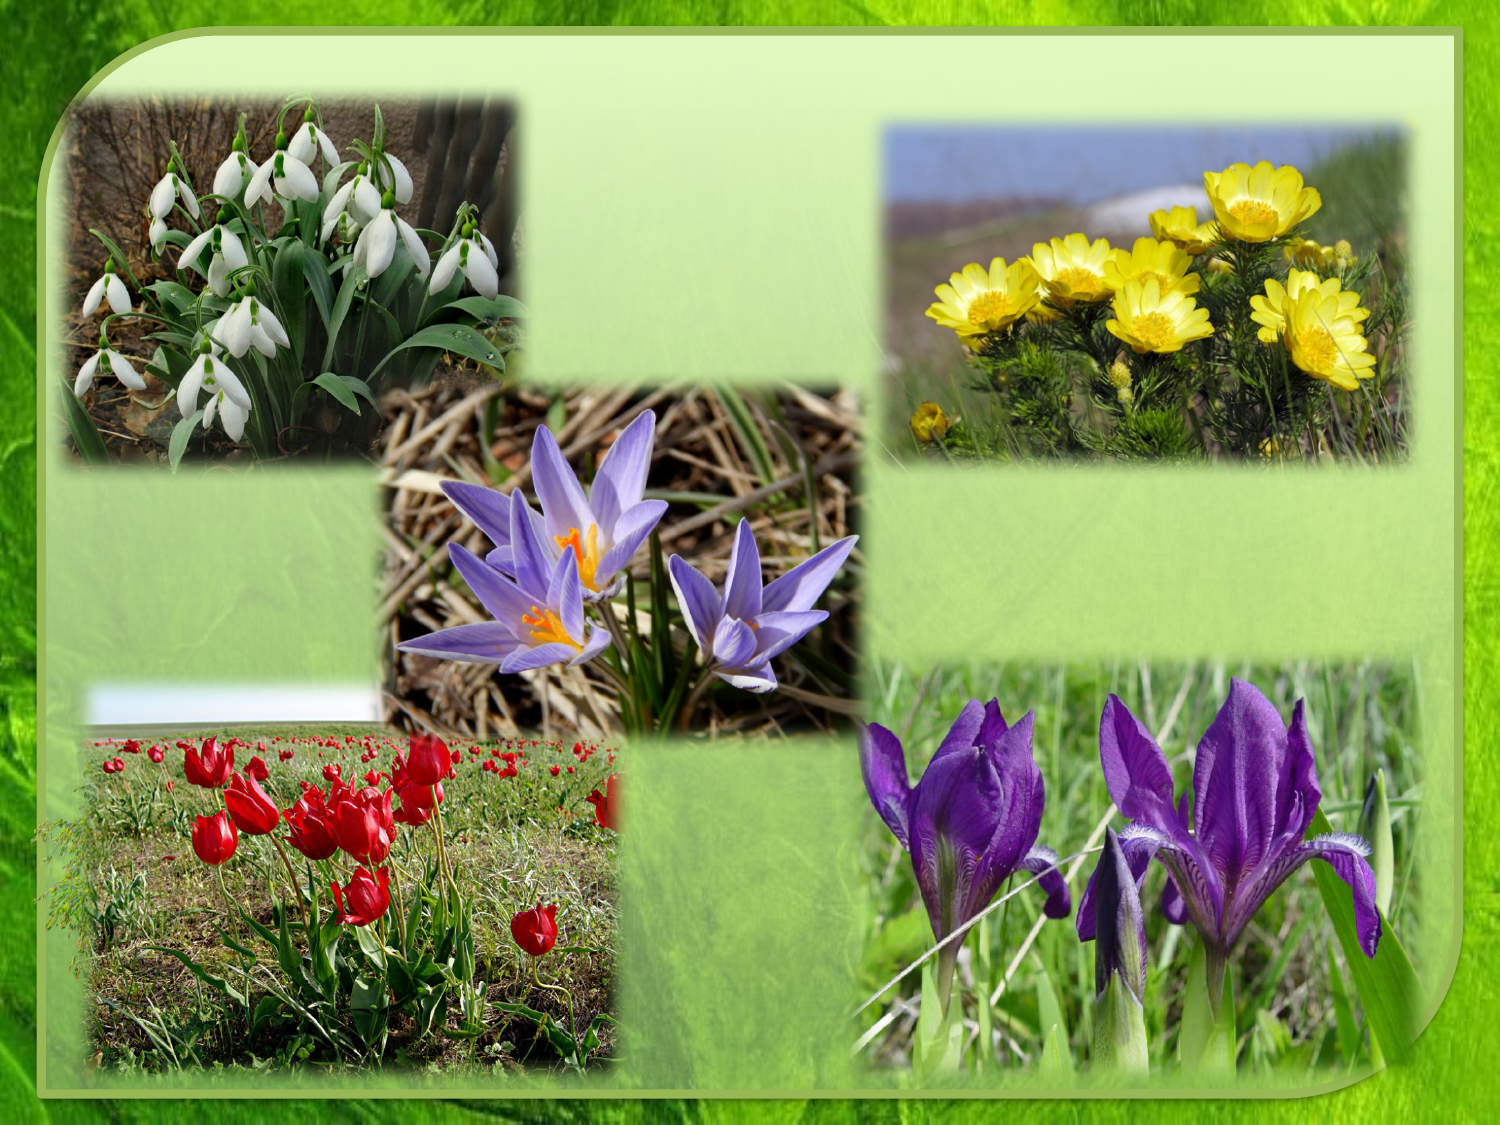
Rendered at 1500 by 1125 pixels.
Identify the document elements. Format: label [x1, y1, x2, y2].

picture [0, 0, 1500, 1125]
list [46, 81, 538, 484]
